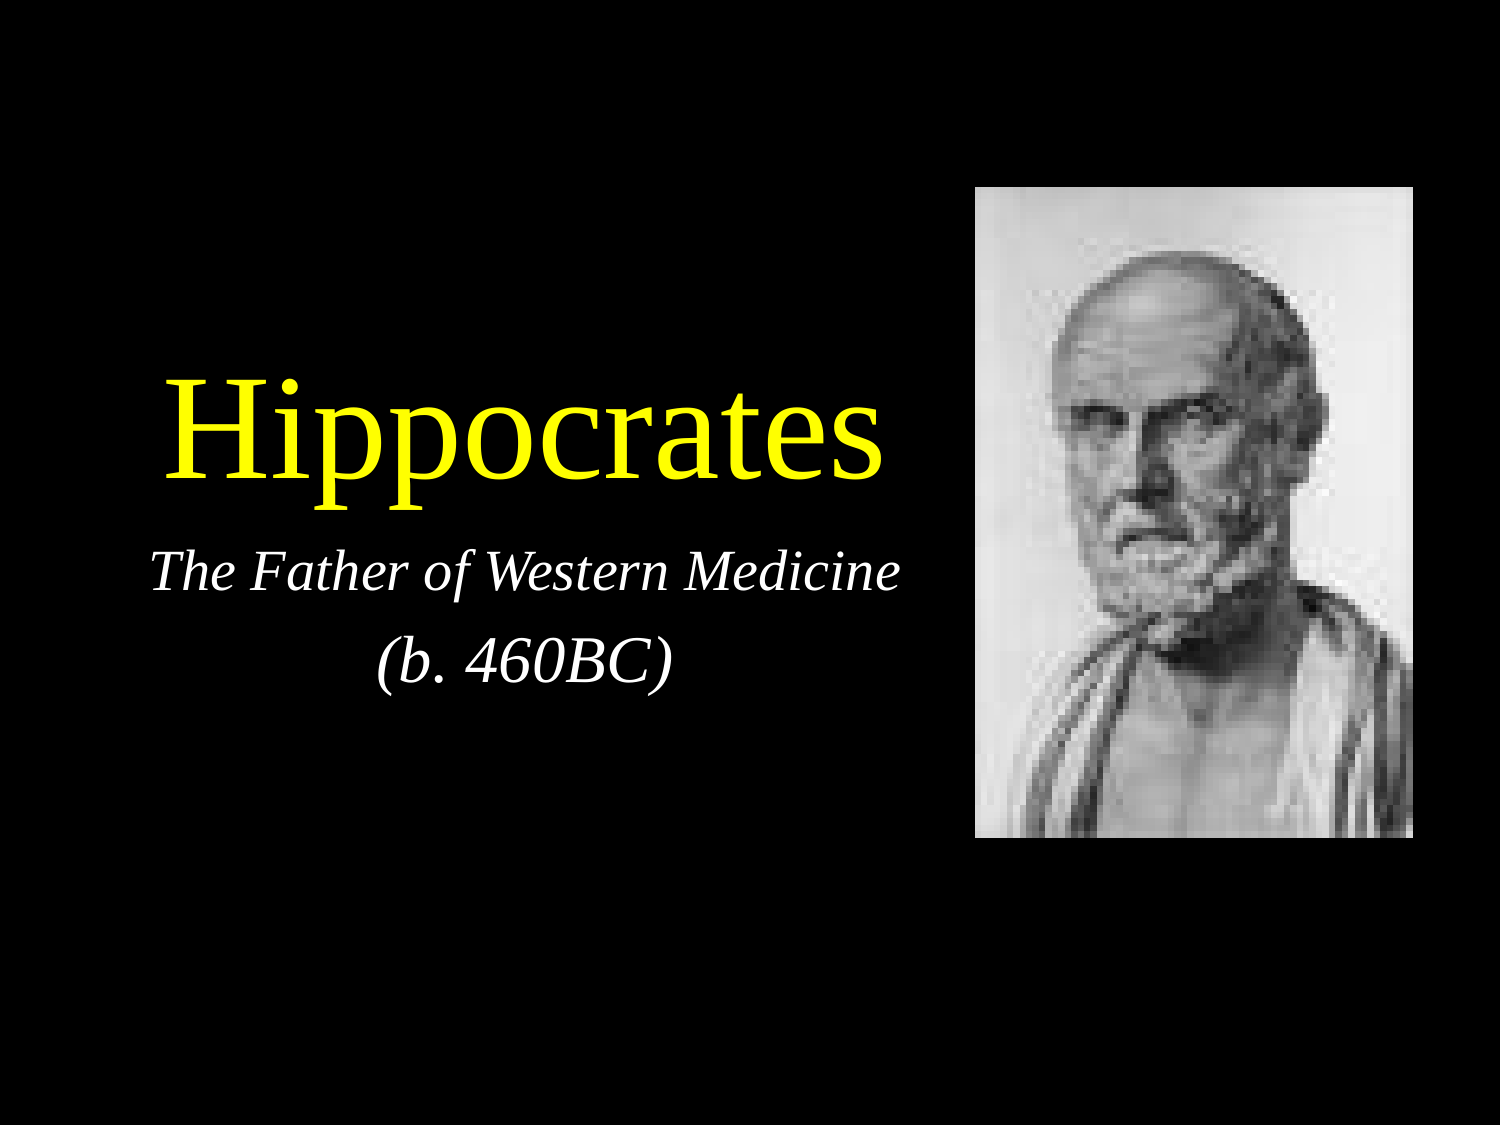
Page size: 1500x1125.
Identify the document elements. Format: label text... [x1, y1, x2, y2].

picture [974, 187, 1413, 838]
title Hippocrates [62, 324, 969, 513]
subtitle The Father of Western Medicine (b. 460BC) [112, 524, 938, 813]
